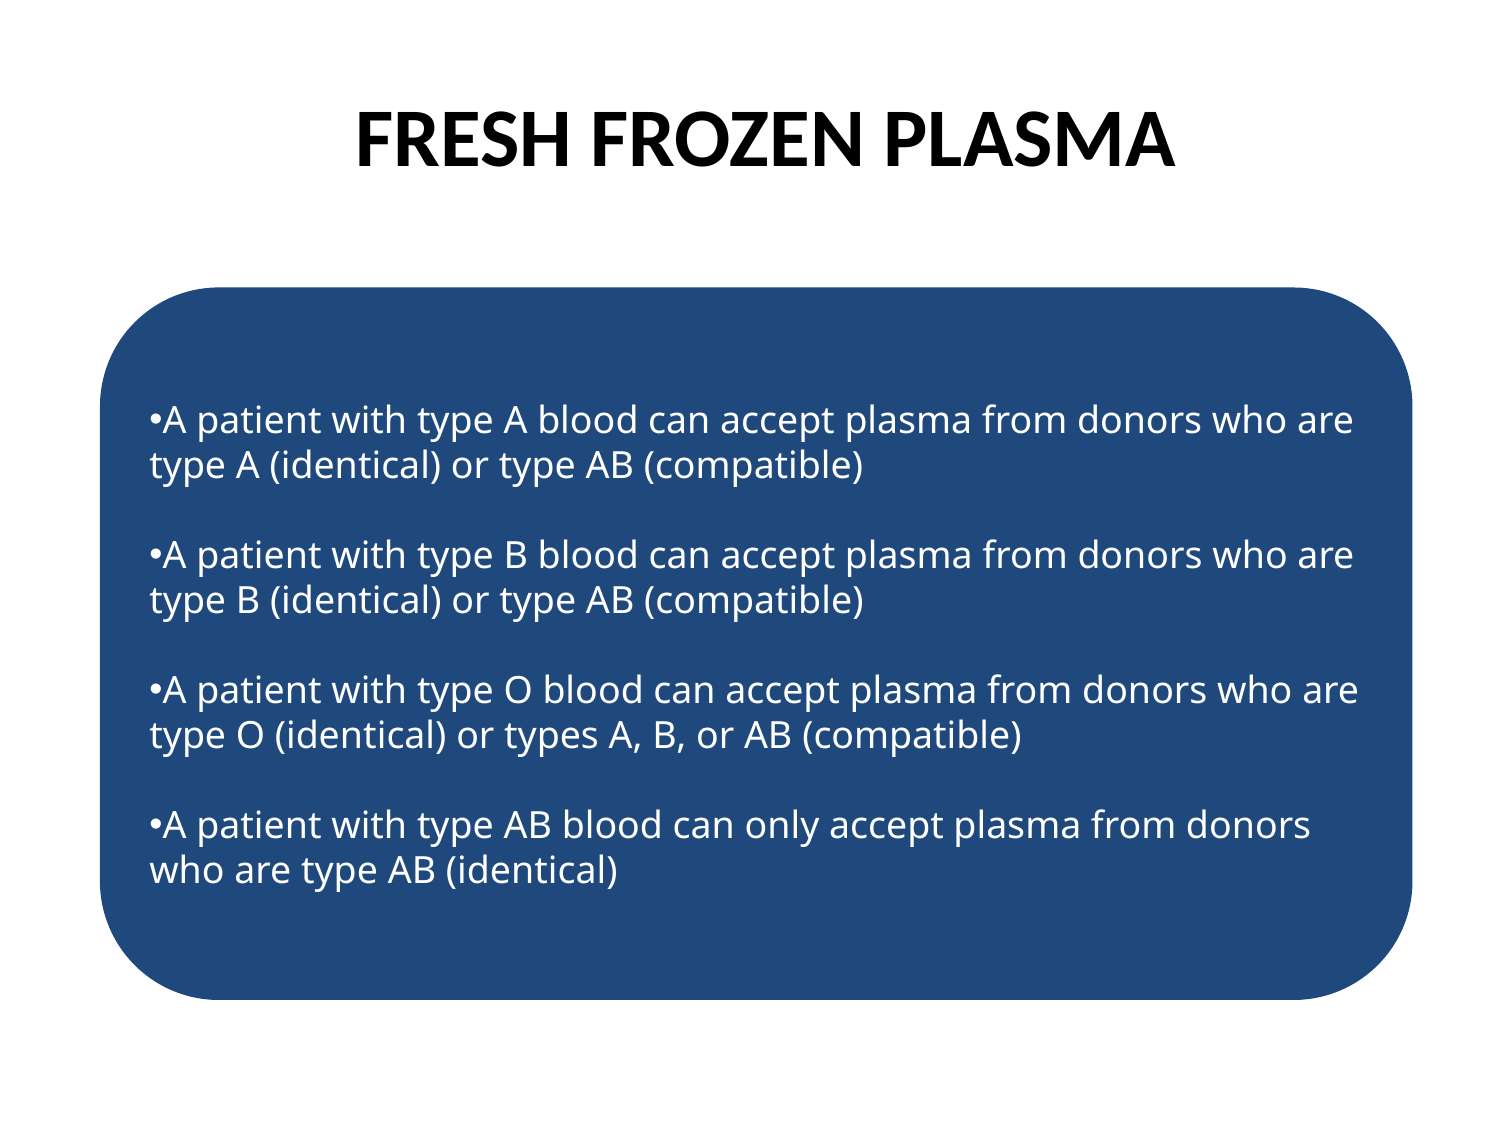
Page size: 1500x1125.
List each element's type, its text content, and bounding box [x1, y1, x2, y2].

text_box A patient with type A blood can accept plasma from donors who are type A (identical) or type AB (compatible) A patient with type B blood can accept plasma from donors who are type B (identical) or type AB (compatible) A patient with type O blood can accept plasma from donors who are type O (identical) or types A, B, or AB (compatible) A patient with type AB blood can only accept plasma from donors who are type AB (identical) [97, 285, 1415, 1003]
title FRESH FROZEN PLASMA [132, 37, 1400, 229]
